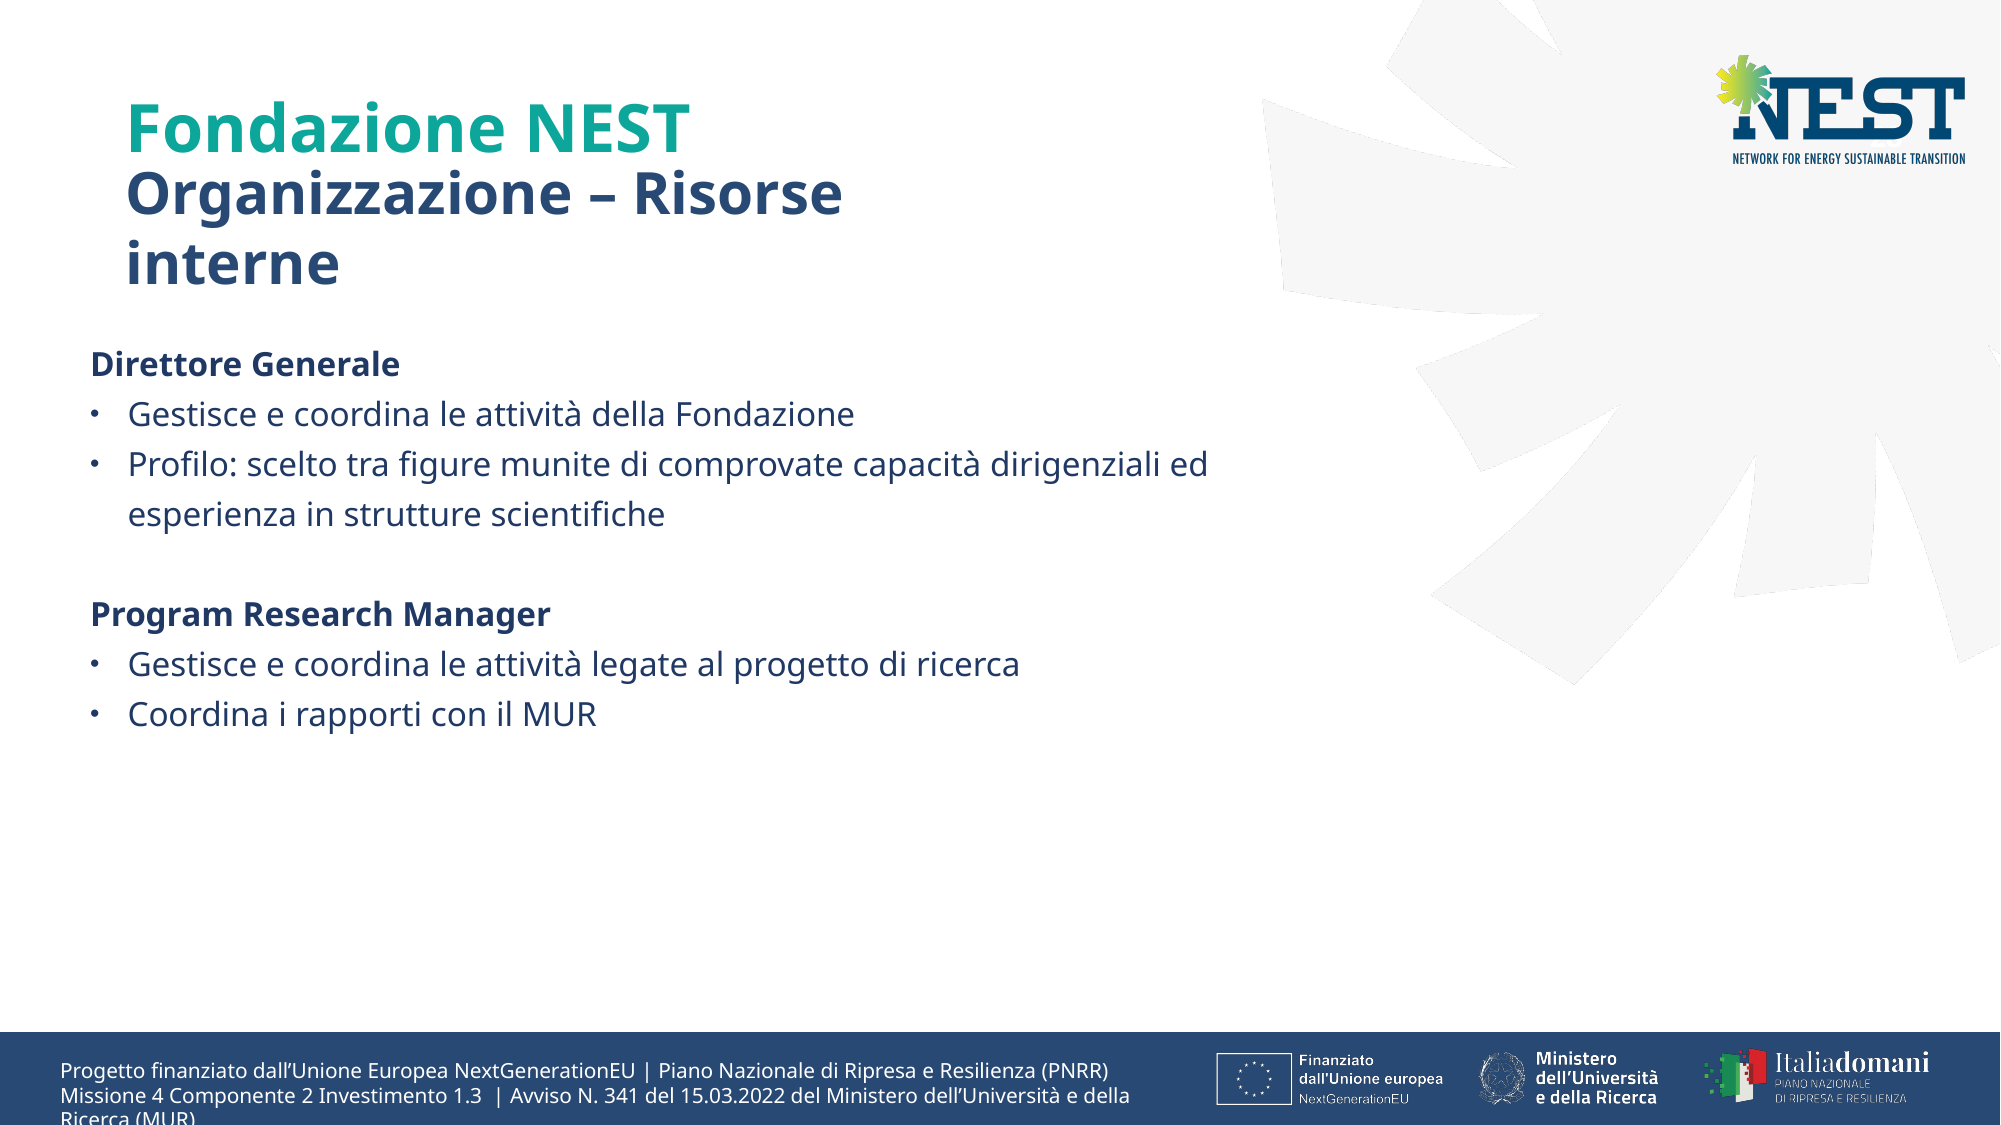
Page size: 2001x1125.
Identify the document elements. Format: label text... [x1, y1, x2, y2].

picture [1216, 1053, 1444, 1105]
picture [1704, 1048, 1930, 1103]
picture [1069, 0, 2001, 928]
text_box Organizzazione – Risorse interne [110, 148, 1050, 304]
text_box Direttore Generale Gestisce e coordina le attività della Fondazione Profilo: scelto tra figure munite di comprovate capacità dirigenziali ed esperienza in strutture scientifiche Program Research Manager Gestisce e coordina le attività legate al progetto di ricerca Coordina i rapporti con il MUR [75, 326, 1387, 740]
picture [1478, 1051, 1660, 1105]
text_box Fondazione NEST [110, 78, 1050, 148]
